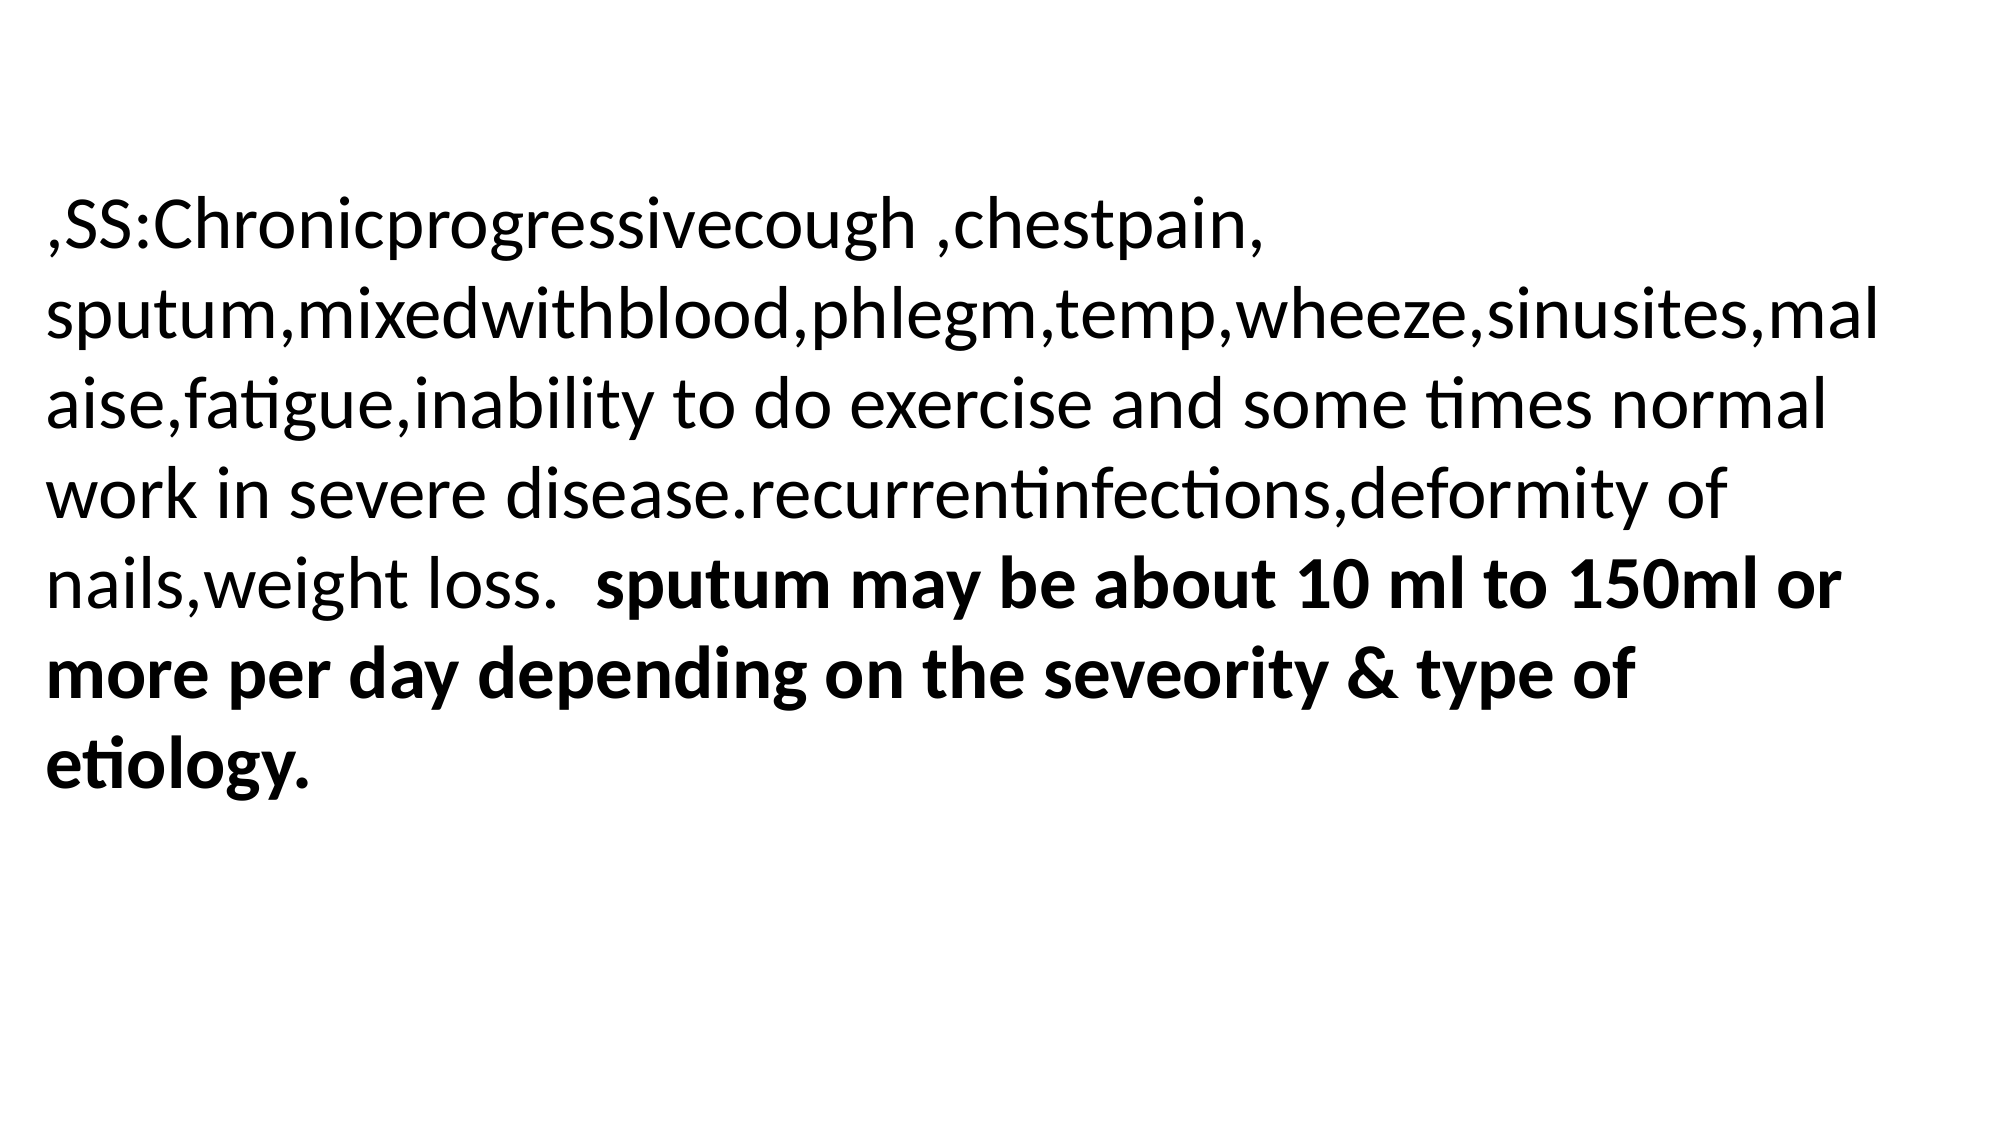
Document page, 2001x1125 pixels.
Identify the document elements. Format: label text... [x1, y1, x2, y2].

text_box ,SS:Chronicprogressivecough ,chestpain, sputum,mixedwithblood,phlegm,temp,wheeze,sinusites,malaise,fatigue,inability to do exercise and some times normal work in severe disease.recurrentinfections,deformity of nails,weight loss. sputum may be about 10 ml to 150ml or more per day depending on the seveority & type of etiology. [30, 166, 1914, 811]
